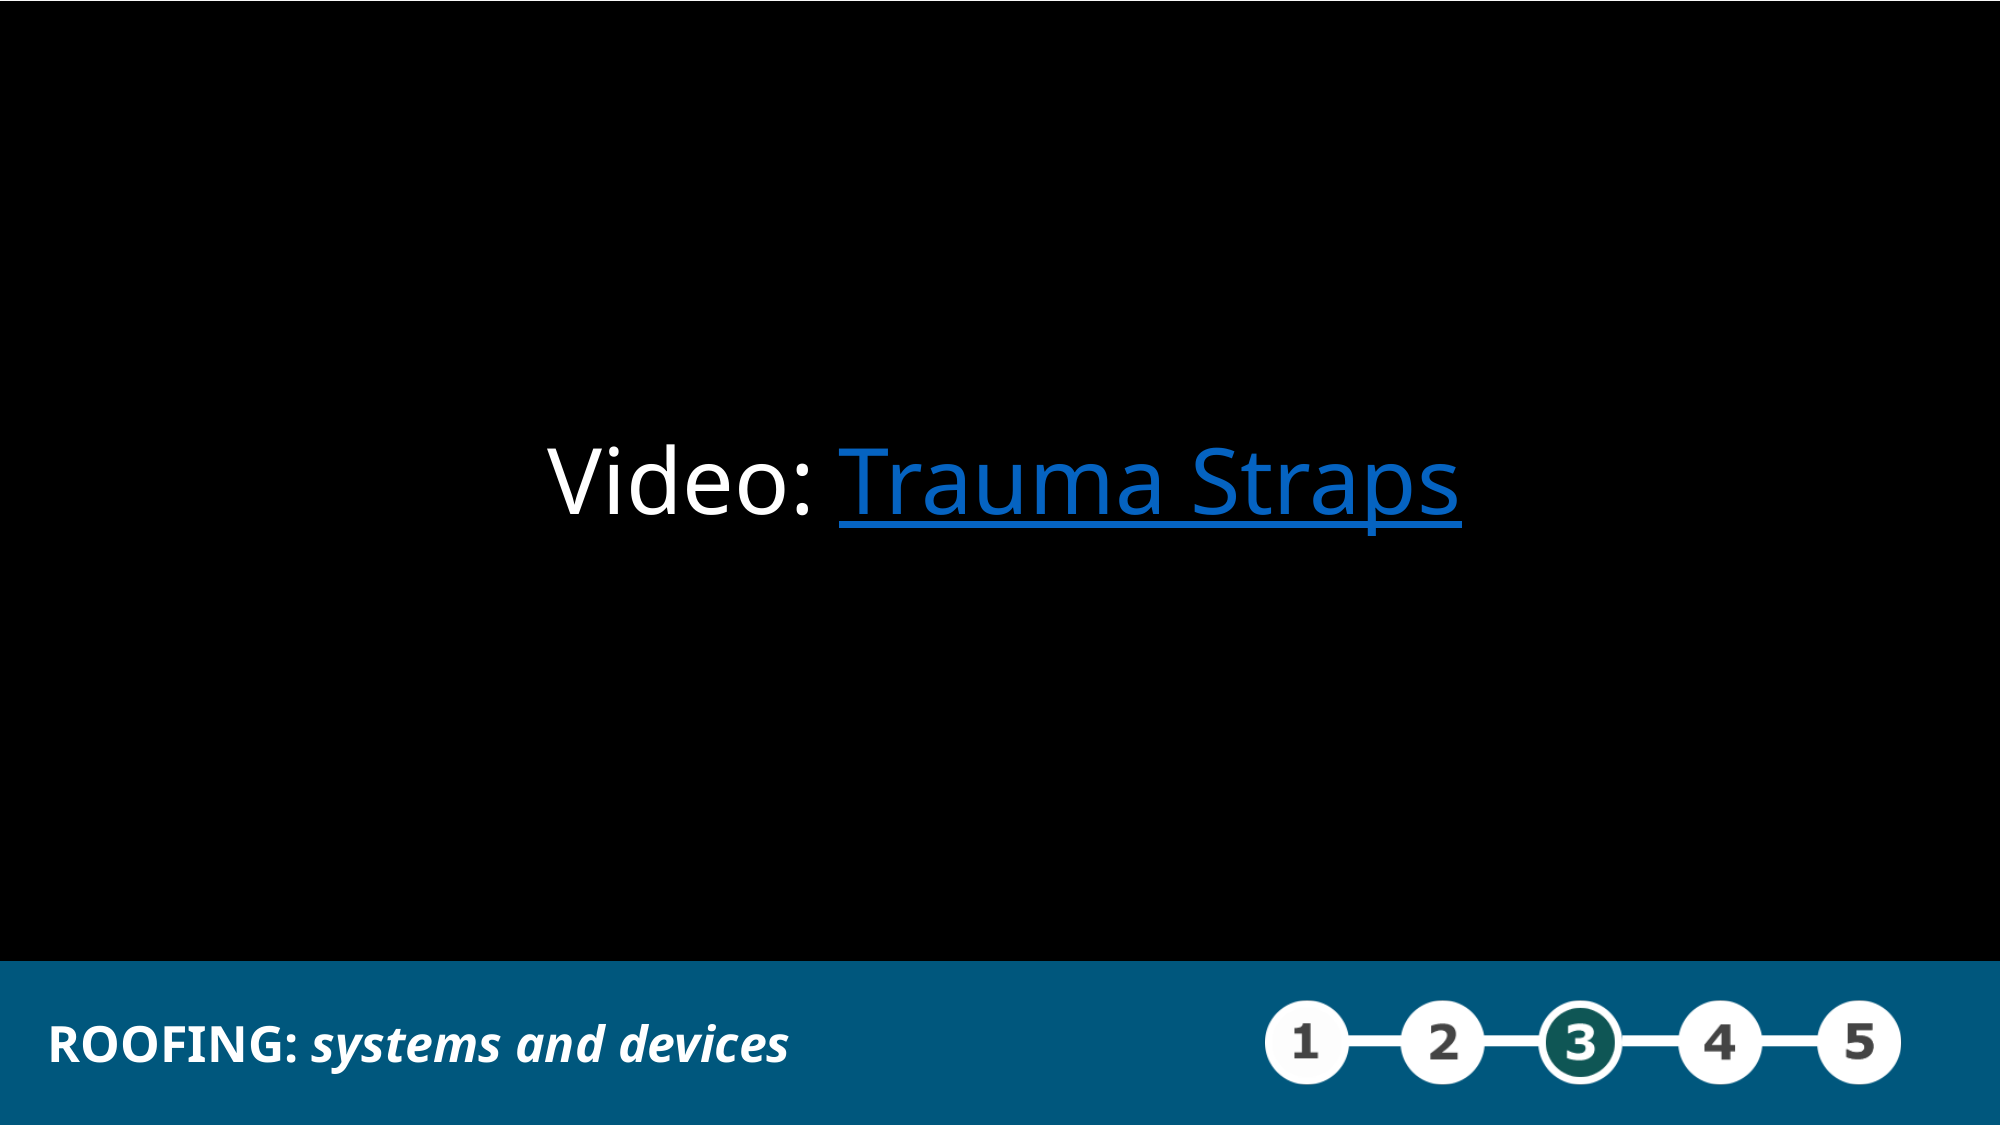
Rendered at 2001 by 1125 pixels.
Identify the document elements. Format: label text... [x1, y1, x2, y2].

text_box [0, 961, 2000, 1125]
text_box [0, 0, 2000, 961]
text_box ROOFING: systems and devices [33, 1004, 1186, 1080]
picture [1266, 1001, 1901, 1084]
